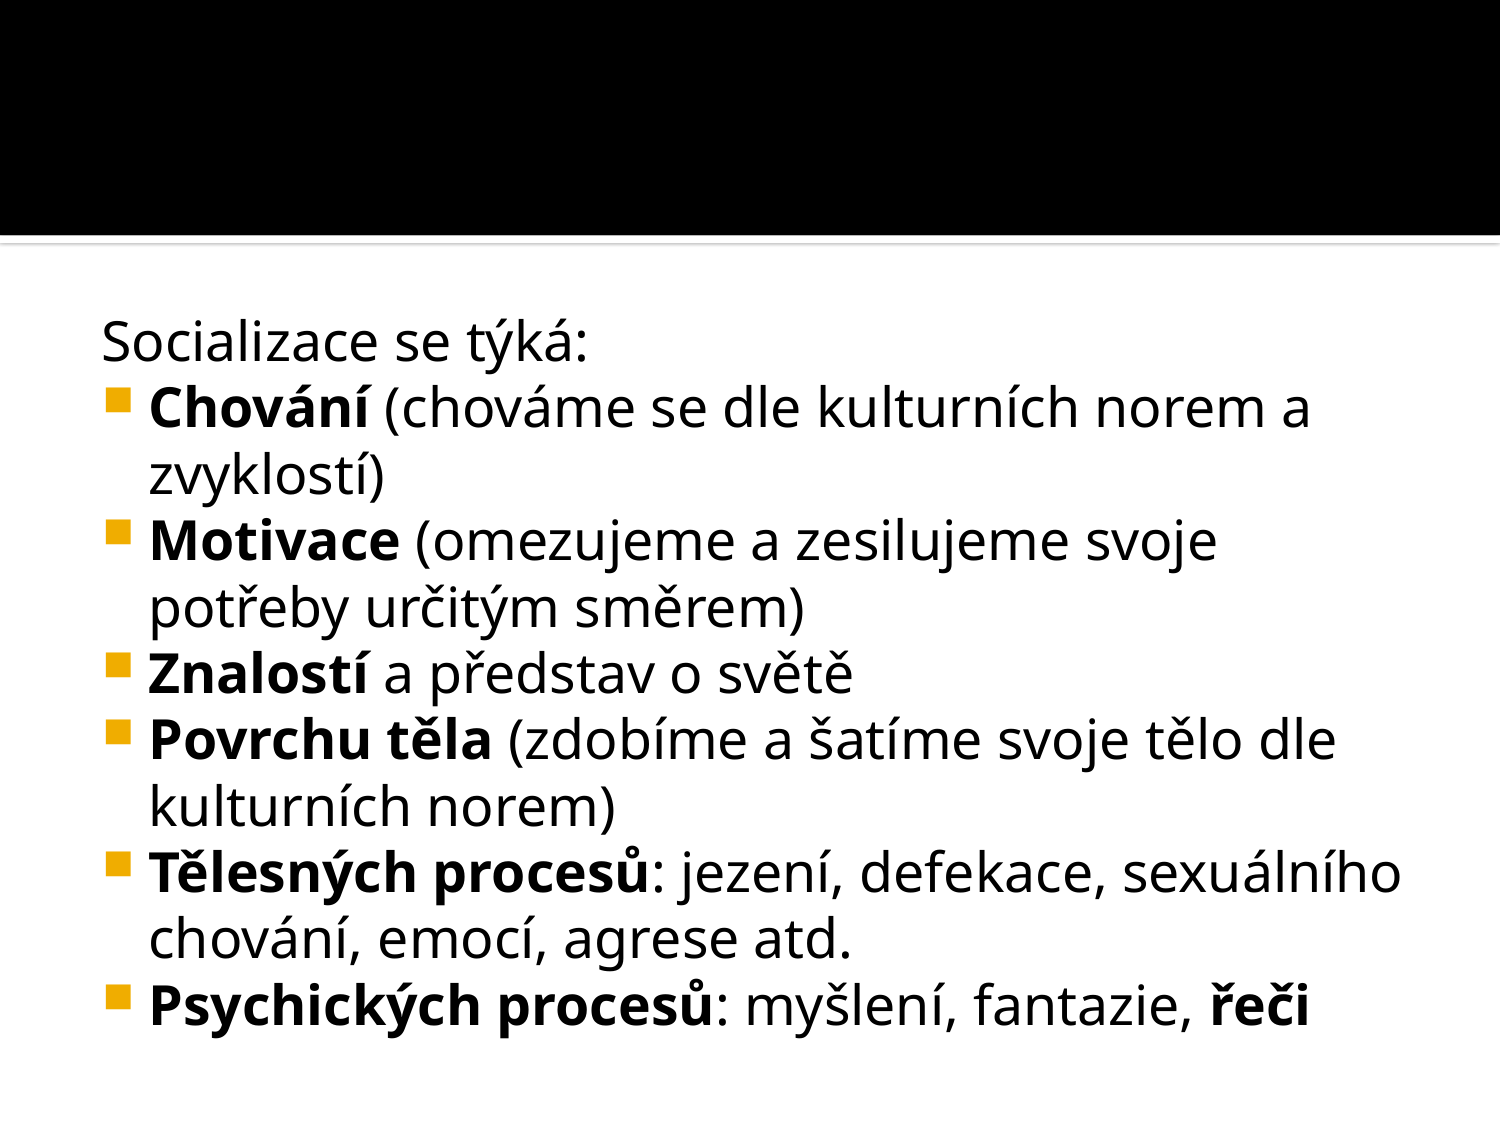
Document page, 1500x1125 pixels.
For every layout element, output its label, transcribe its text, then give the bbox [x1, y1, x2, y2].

list Socializace se týká: Chování (chováme se dle kulturních norem a zvyklostí) Motivace (omezujeme a zesilujeme svoje potřeby určitým směrem) Znalostí a představ o světě Povrchu těla (zdobíme a šatíme svoje tělo dle kulturních norem) Tělesných procesů: jezení, defekace, sexuálního chování, emocí, agrese atd. Psychických procesů: myšlení, fantazie, řeči [75, 291, 1425, 1050]
